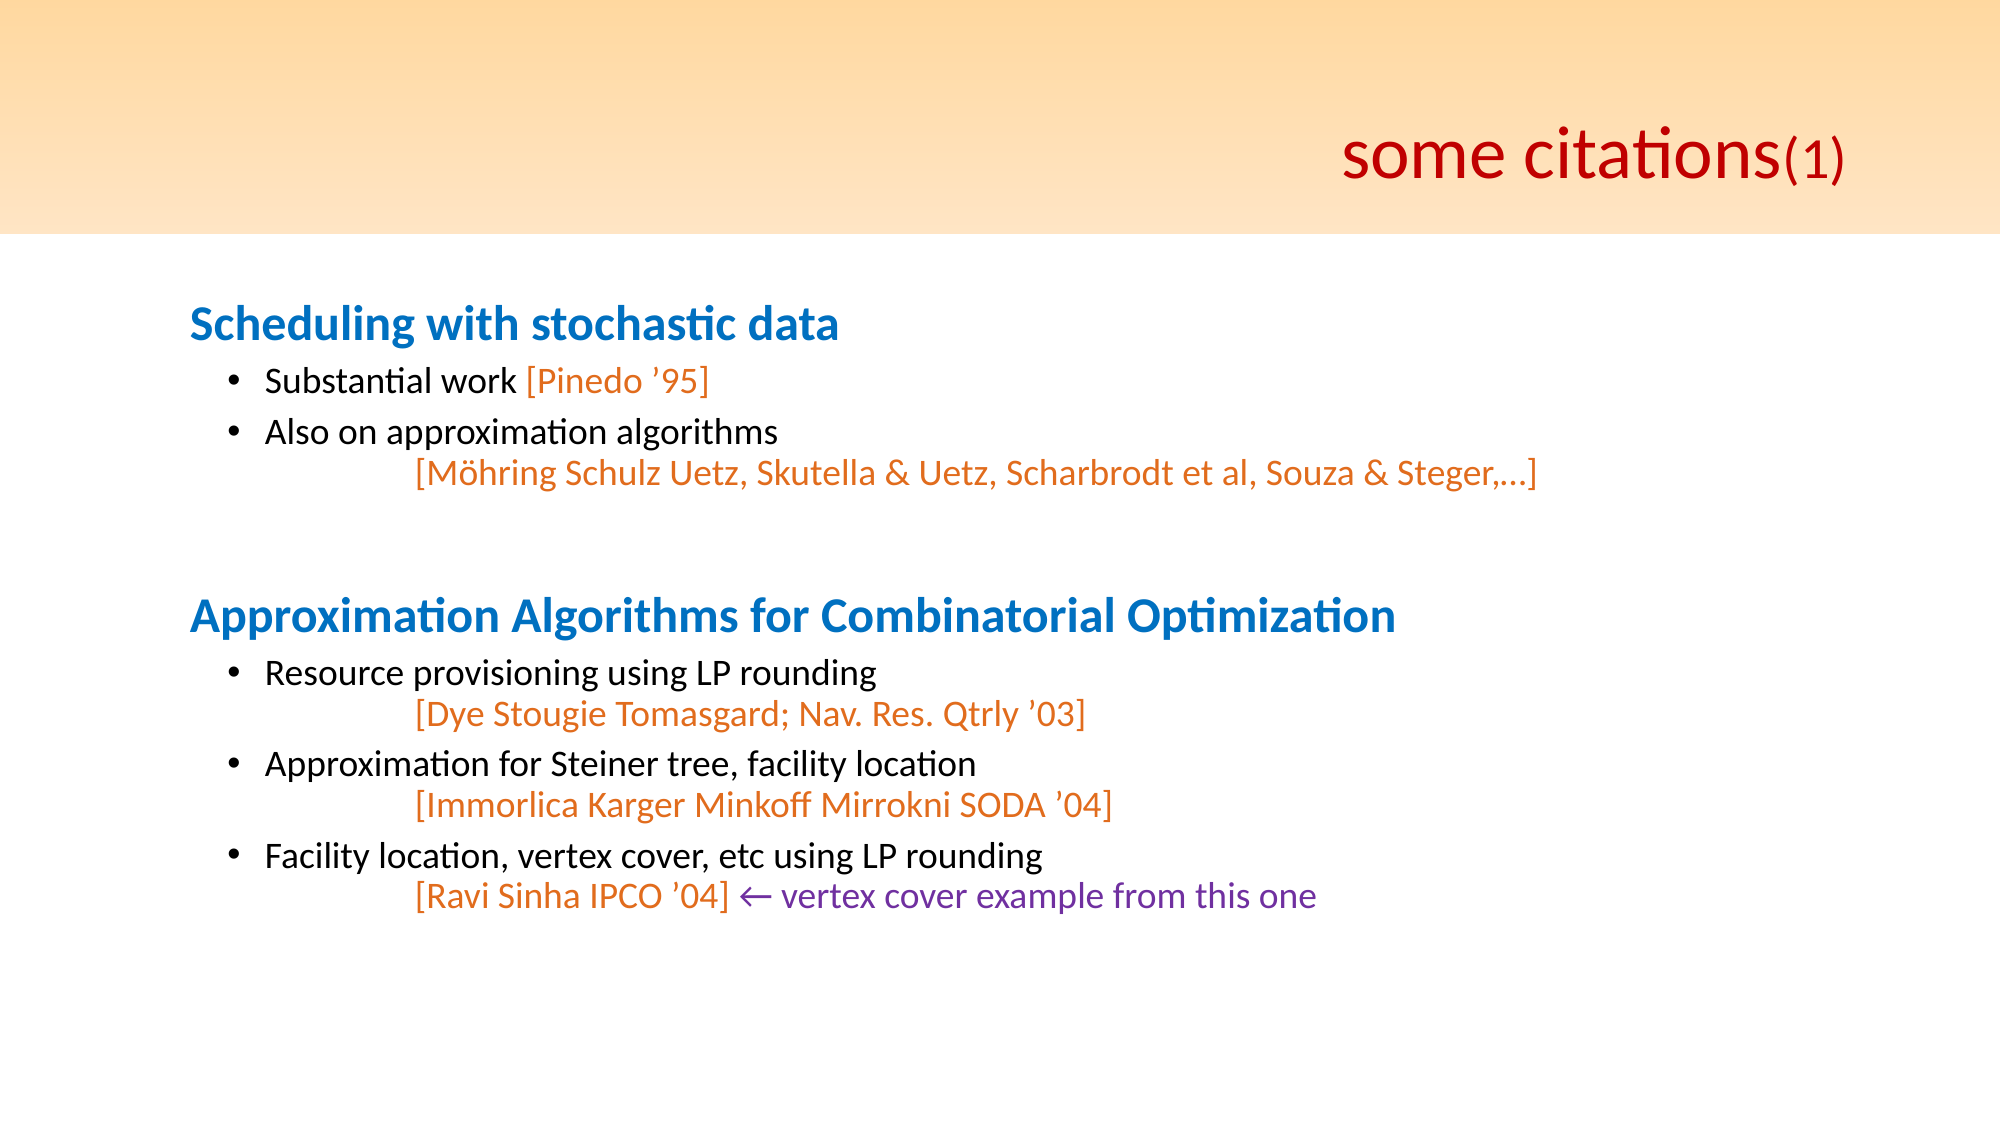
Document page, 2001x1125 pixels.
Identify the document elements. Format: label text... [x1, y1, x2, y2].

list Scheduling with stochastic data Substantial work [Pinedo ’95] Also on approximation algorithms [Möhring Schulz Uetz, Skutella & Uetz, Scharbrodt et al, Souza & Steger,…] Approximation Algorithms for Combinatorial Optimization Resource provisioning using LP rounding [Dye Stougie Tomasgard; Nav. Res. Qtrly ’03] Approximation for Steiner tree, facility location [Immorlica Karger Minkoff Mirrokni SODA ’04] Facility location, vertex cover, etc using LP rounding [Ravi Sinha IPCO ’04] ← vertex cover example from this one [137, 289, 1769, 1032]
title some citations(1) [137, 45, 1863, 263]
